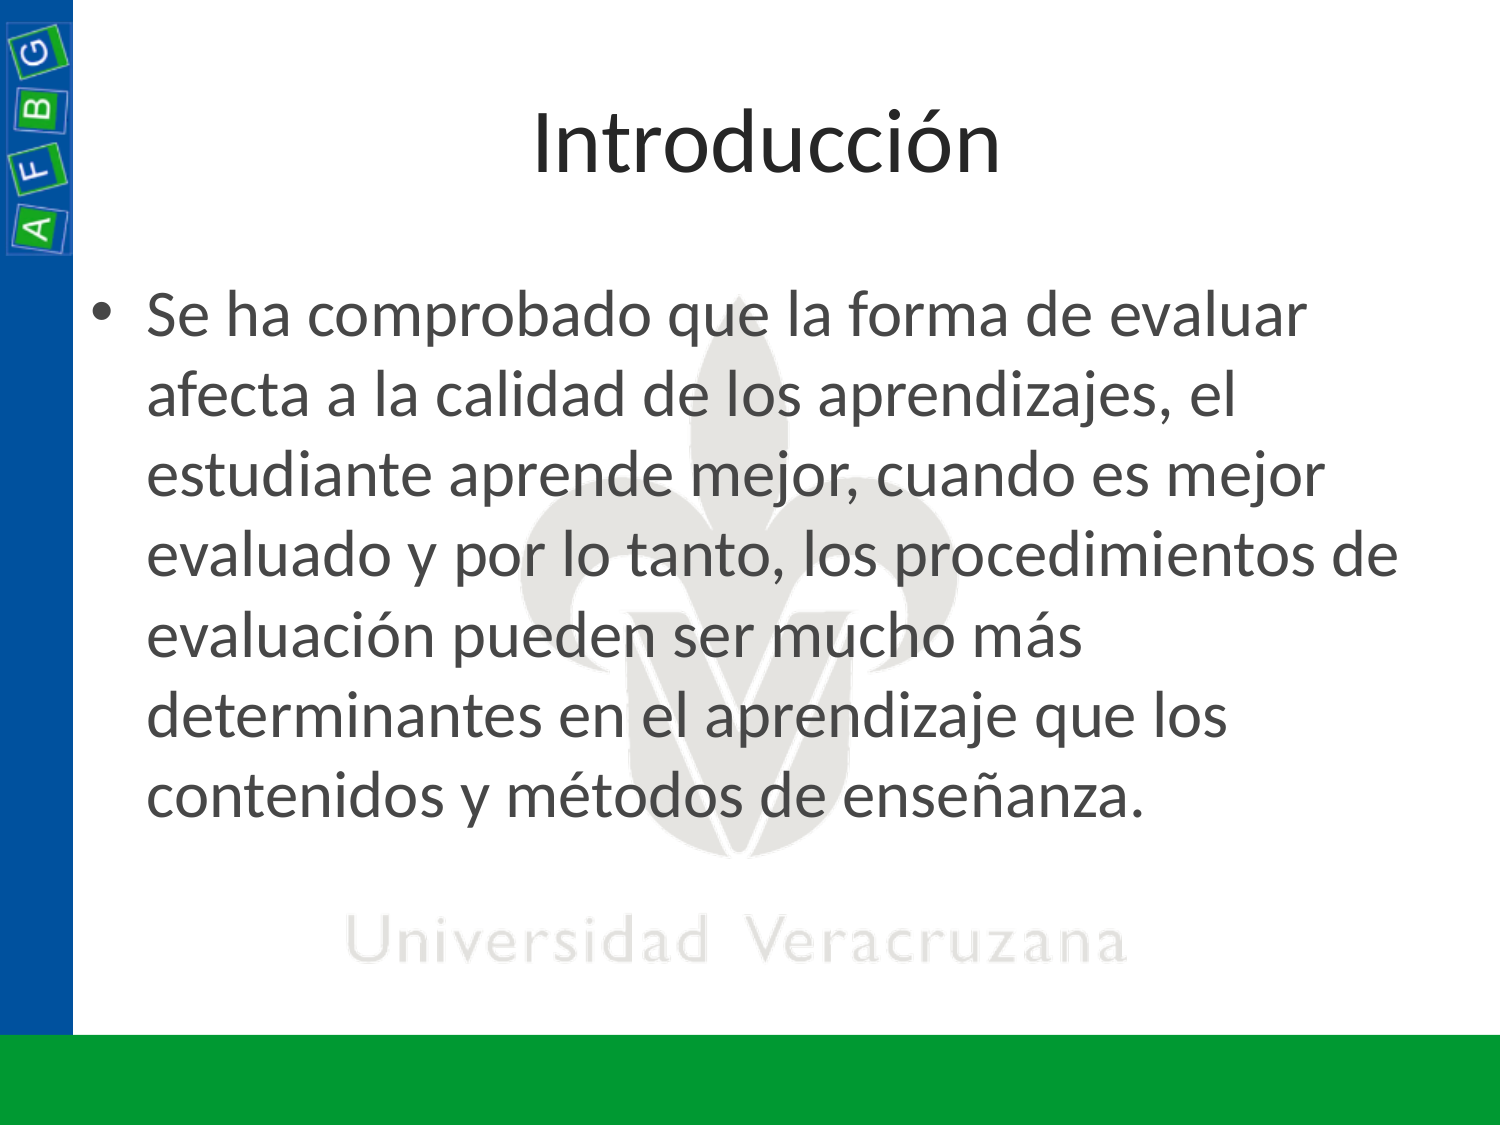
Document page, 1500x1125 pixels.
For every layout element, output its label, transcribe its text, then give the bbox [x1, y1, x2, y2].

picture [4, 20, 73, 256]
title Introducción [75, 30, 1459, 242]
list Se ha comprobado que la forma de evaluar afecta a la calidad de los aprendizajes, el estudiante aprende mejor, cuando es mejor evaluado y por lo tanto, los procedimientos de evaluación pueden ser mucho más determinantes en el aprendizaje que los contenidos y métodos de enseñanza. [75, 262, 1425, 1012]
